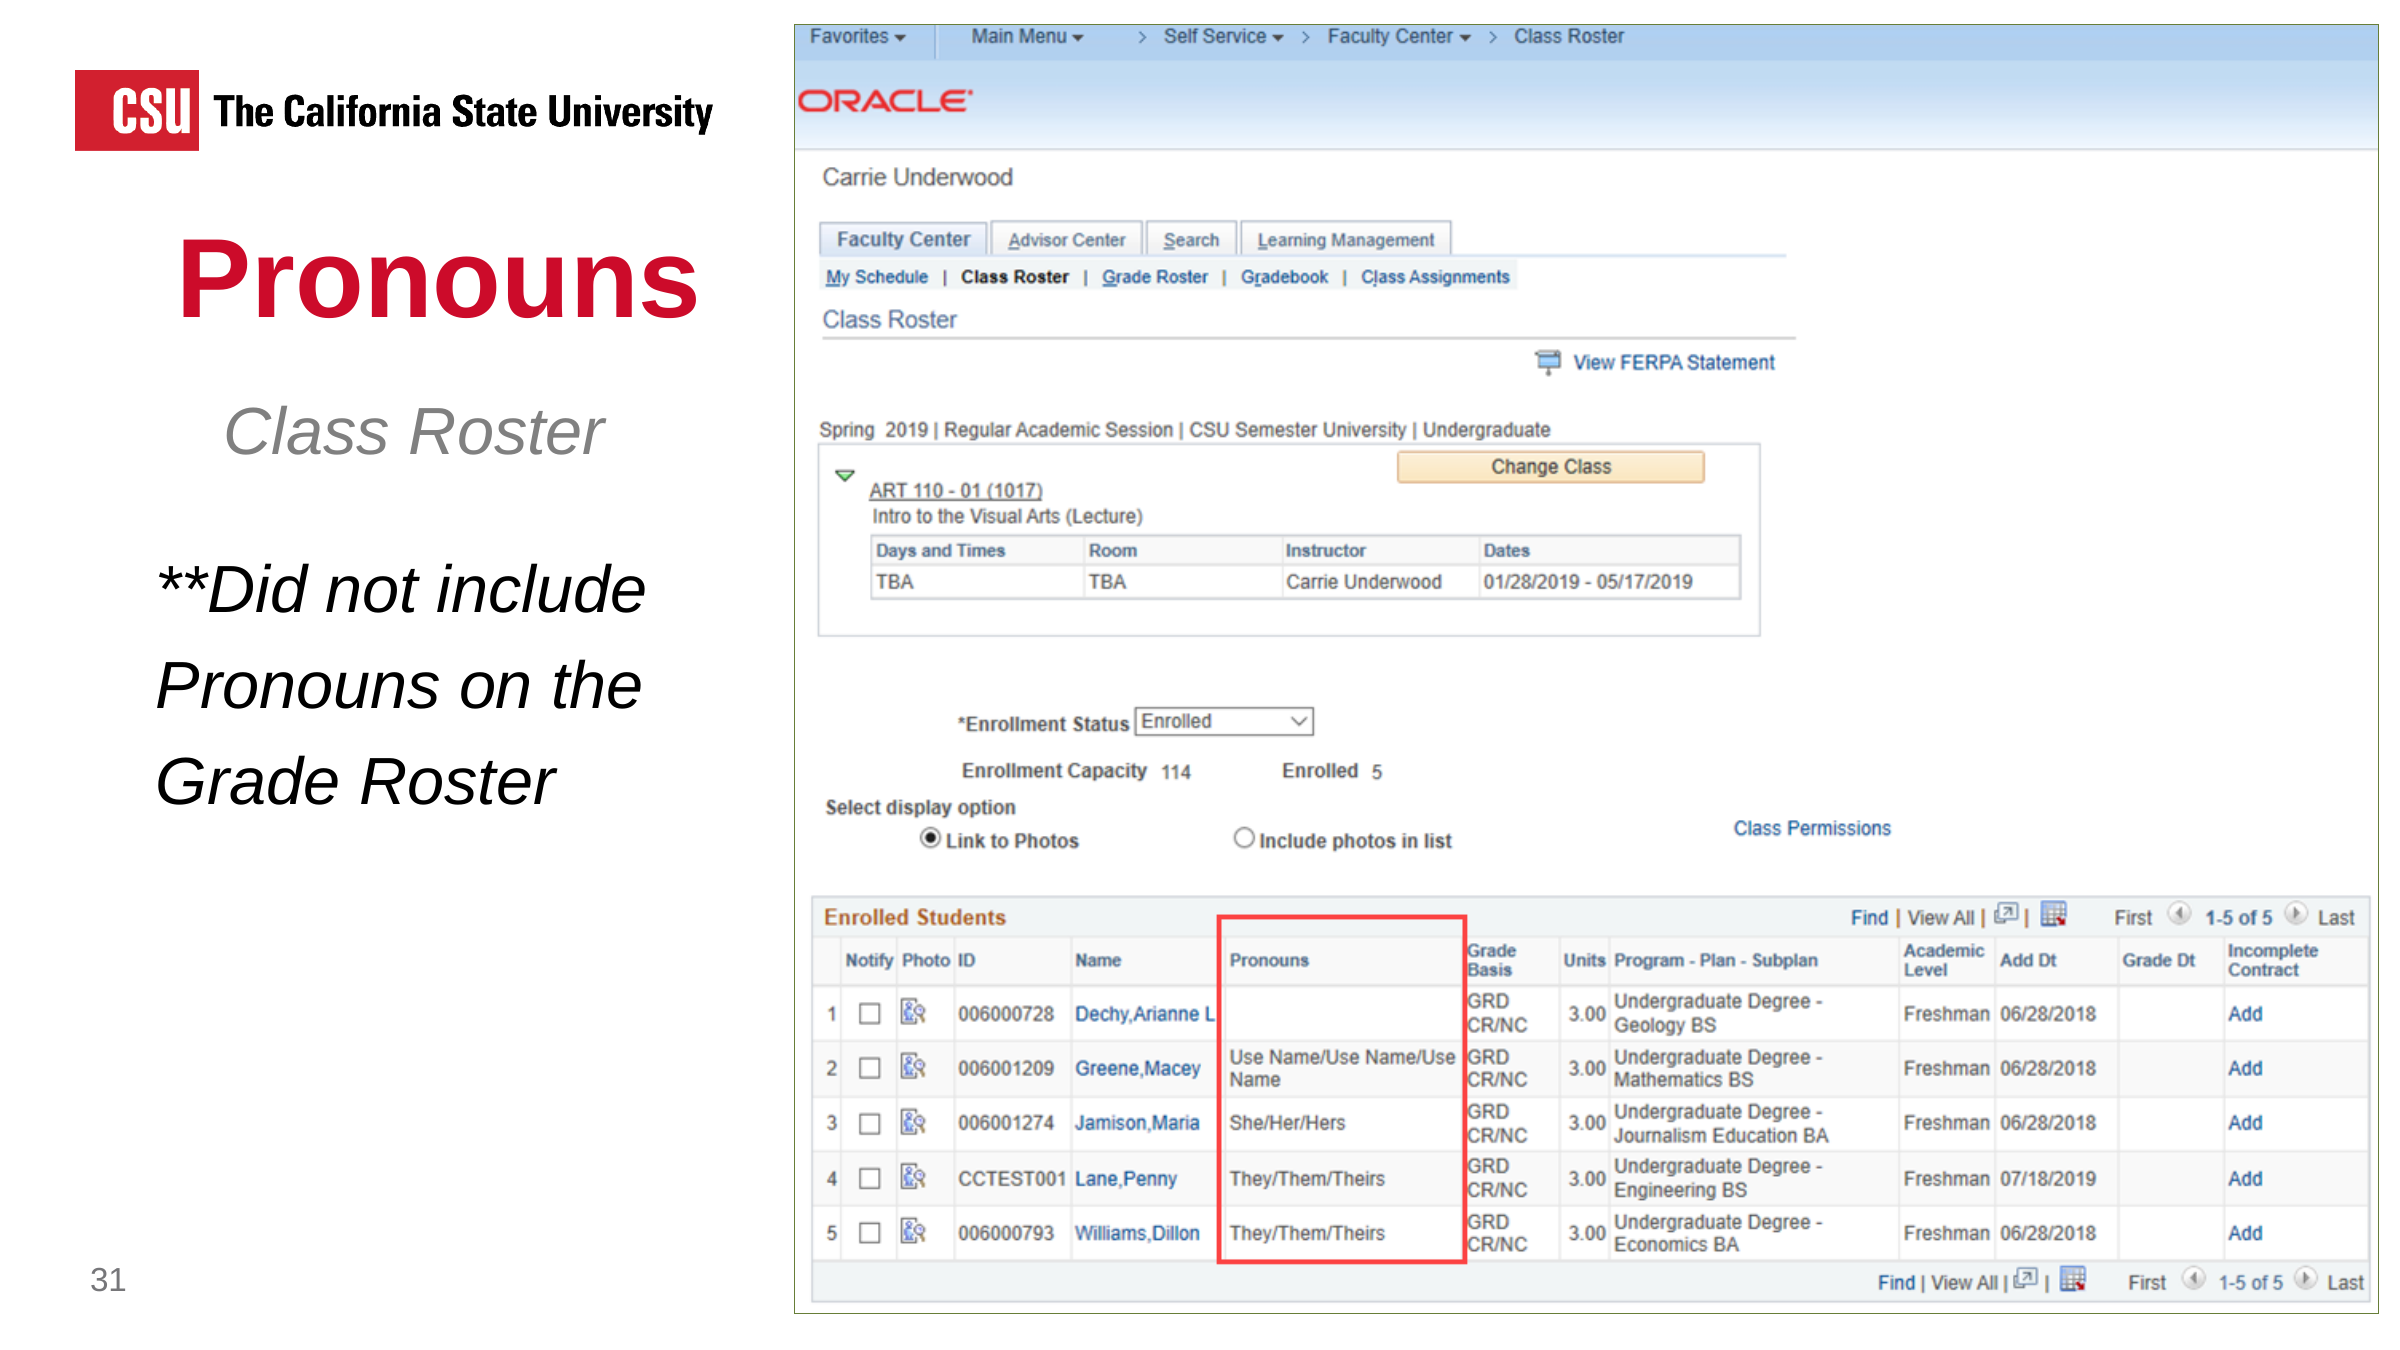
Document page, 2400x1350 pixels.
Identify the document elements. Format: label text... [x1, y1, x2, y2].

list Pronouns [139, 190, 785, 342]
list **Did not include Pronouns on the Grade Roster [155, 499, 724, 863]
slide_number 31 [75, 1241, 316, 1314]
text_box Class Roster [223, 341, 794, 452]
picture [794, 24, 2379, 1314]
picture [75, 70, 713, 151]
